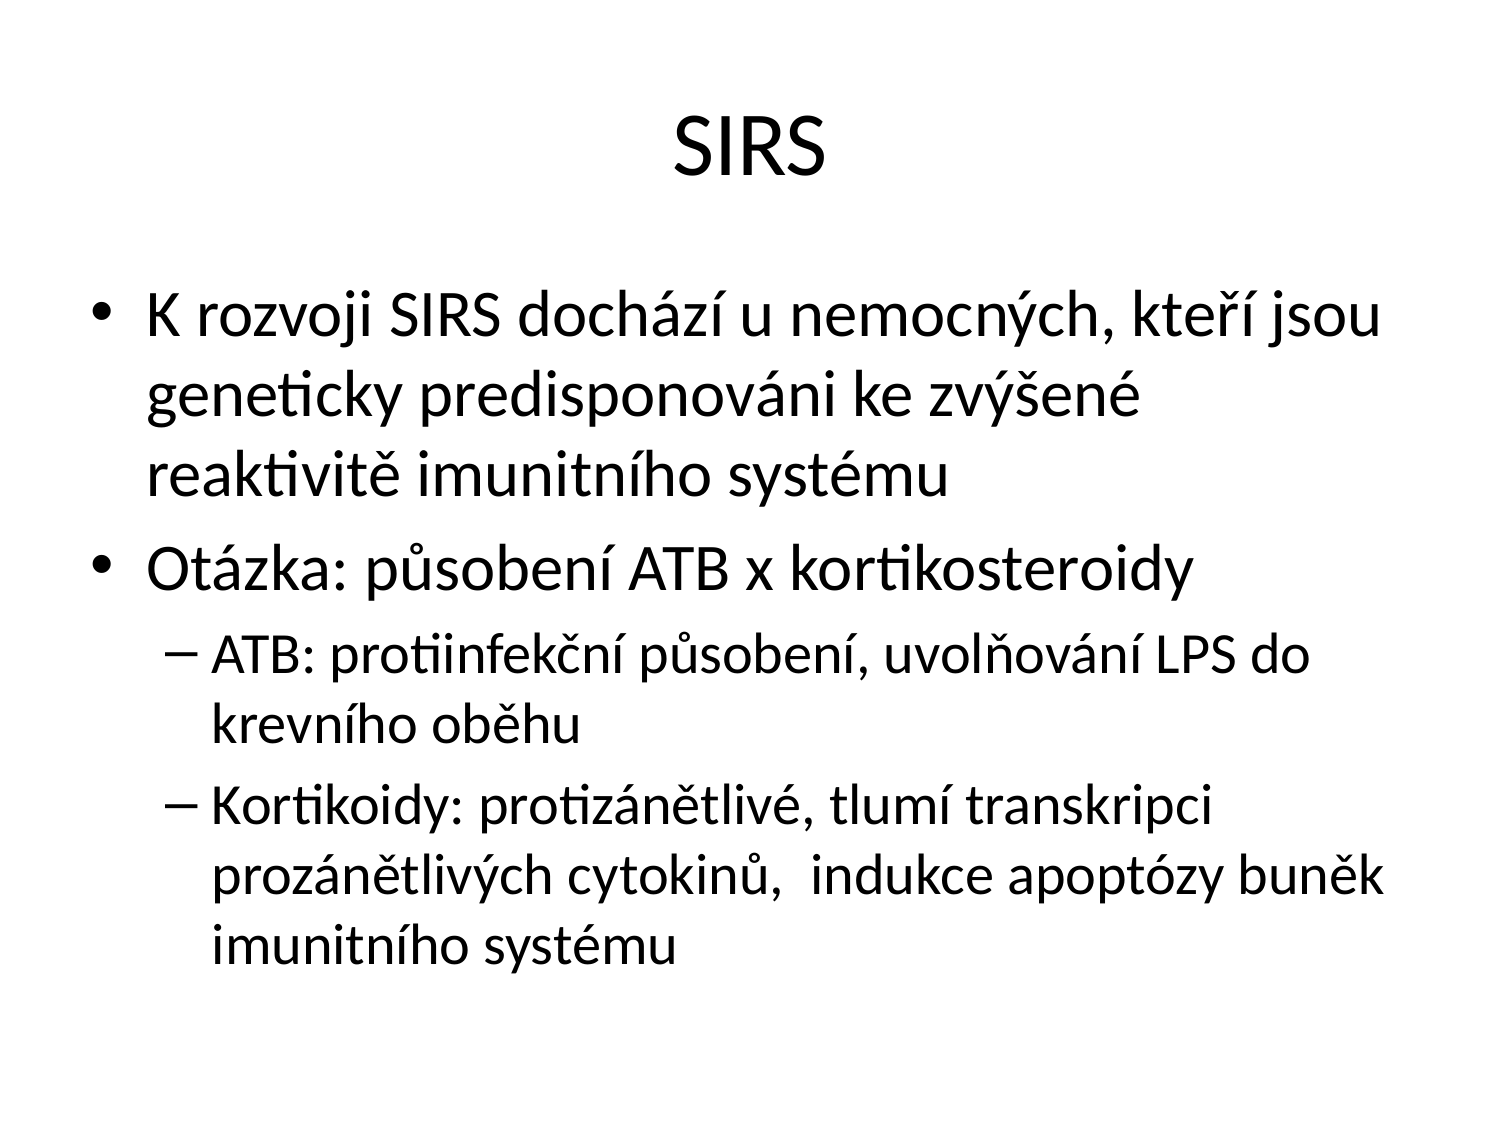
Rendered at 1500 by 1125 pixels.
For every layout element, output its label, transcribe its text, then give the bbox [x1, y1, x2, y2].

title SIRS [75, 45, 1425, 233]
list K rozvoji SIRS dochází u nemocných, kteří jsou geneticky predisponováni ke zvýšené reaktivitě imunitního systému Otázka: působení ATB x kortikosteroidy ATB: protiinfekční působení, uvolňování LPS do krevního oběhu Kortikoidy: protizánětlivé, tlumí transkripci prozánětlivých cytokinů, indukce apoptózy buněk imunitního systému [75, 262, 1425, 1005]
